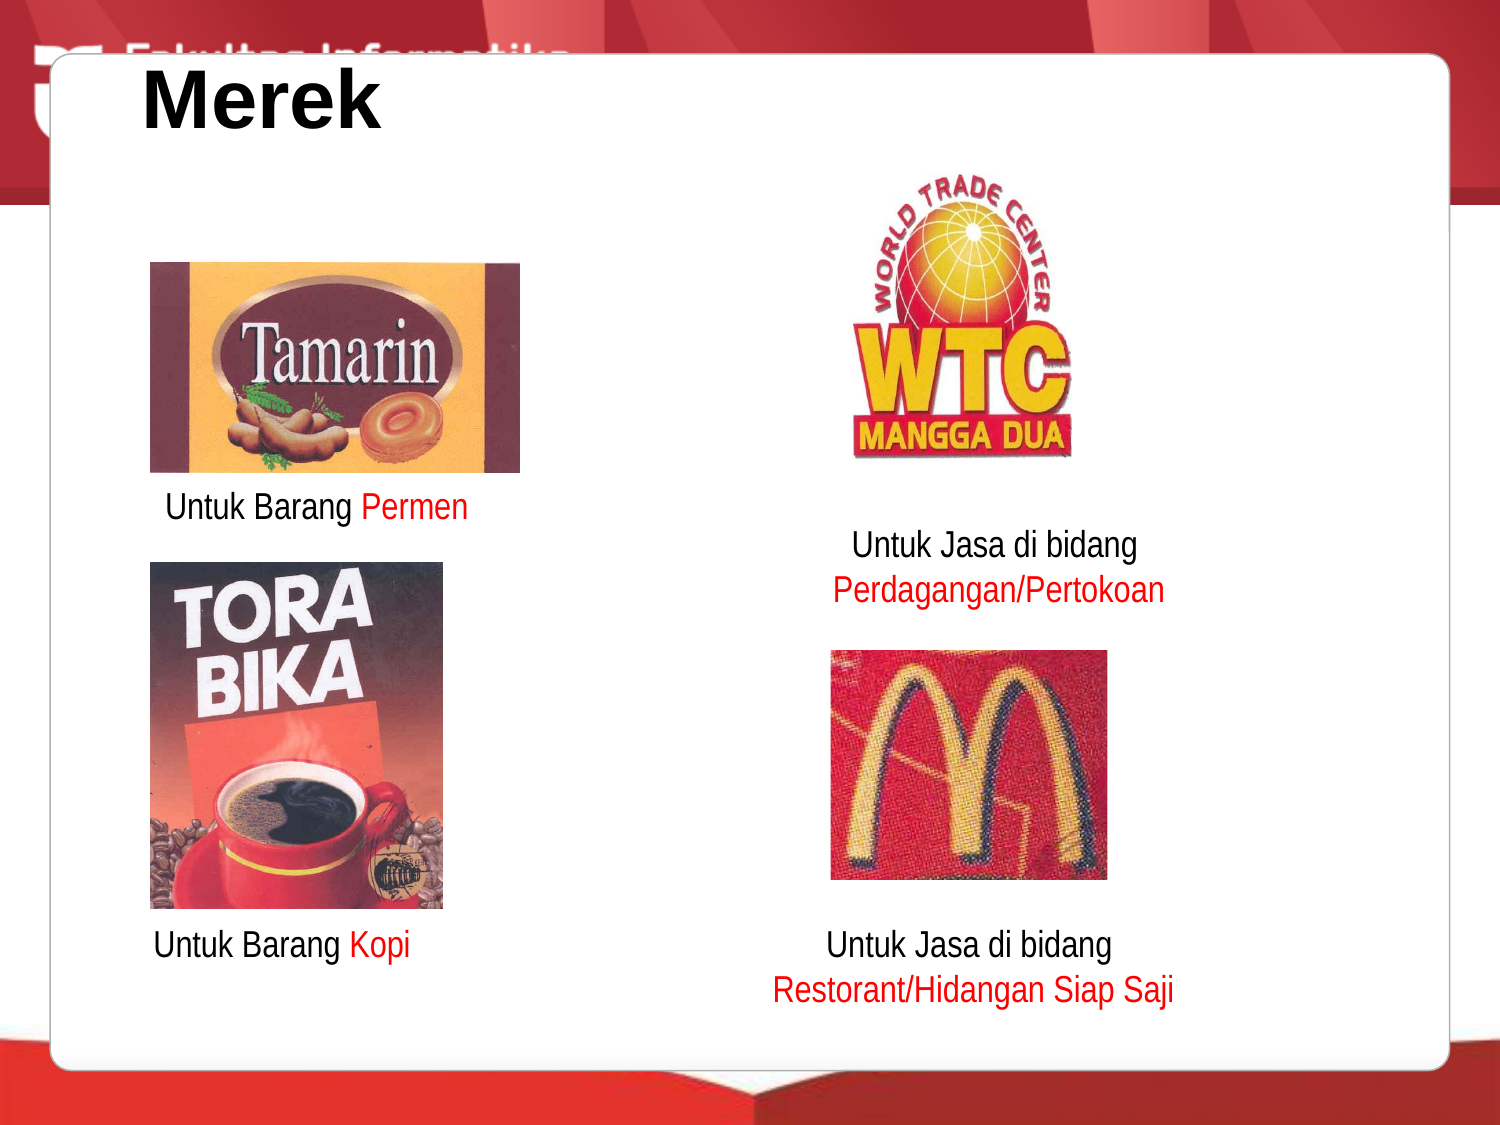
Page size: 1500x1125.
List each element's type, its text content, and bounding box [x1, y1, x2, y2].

text_box Untuk Jasa di bidang Restorant/Hidangan Siap Saji [754, 912, 1193, 1019]
picture [853, 162, 1072, 484]
picture [149, 562, 444, 909]
text_box Untuk Barang Kopi [138, 912, 431, 973]
text_box Merek [126, 37, 970, 153]
picture [0, 0, 1500, 205]
text_box Untuk Barang Permen [150, 480, 489, 536]
text_box Untuk Jasa di bidang Perdagangan/Pertokoan [814, 512, 1184, 619]
picture [149, 262, 520, 474]
picture [0, 1024, 1500, 1125]
picture [830, 649, 1108, 881]
